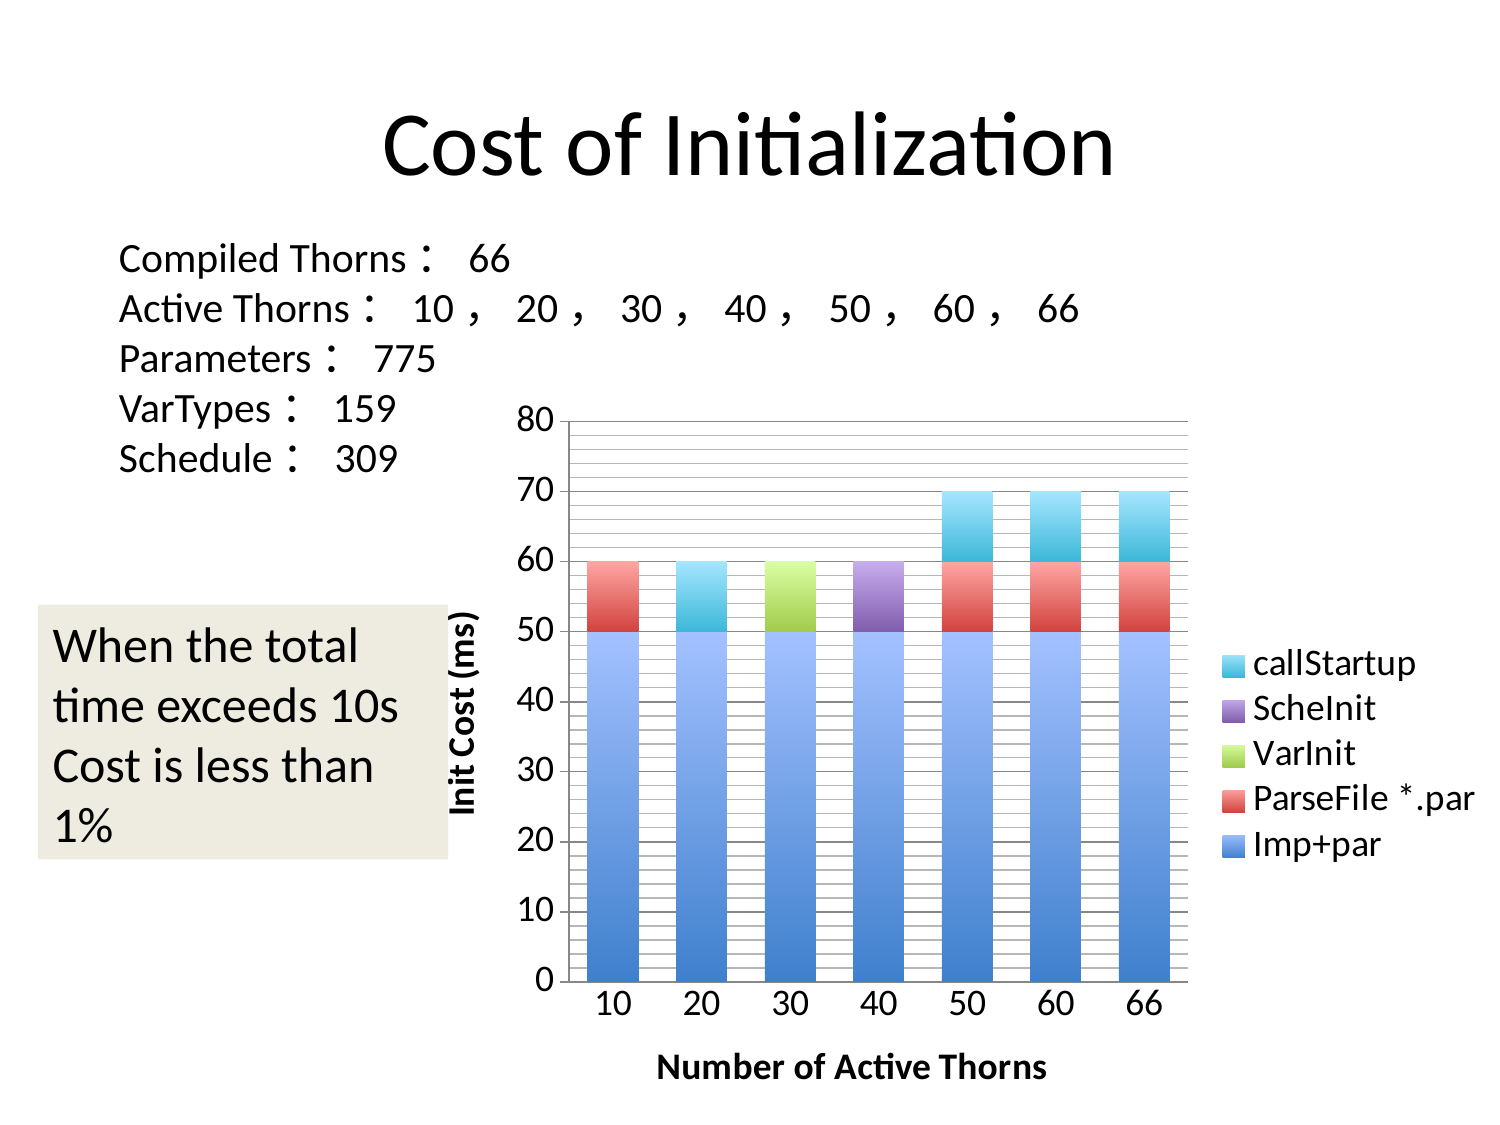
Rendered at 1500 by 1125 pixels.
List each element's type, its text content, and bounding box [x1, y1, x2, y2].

chart [407, 387, 1500, 1125]
text_box Compiled Thorns：66 Active Thorns：10，20，30，40，50，60，66 Parameters：775 VarTypes：159 Schedule：309 [104, 222, 1425, 488]
text_box When the total time exceeds 10s Cost is less than 1% [37, 604, 402, 860]
title Cost of Initialization [75, 45, 1425, 233]
